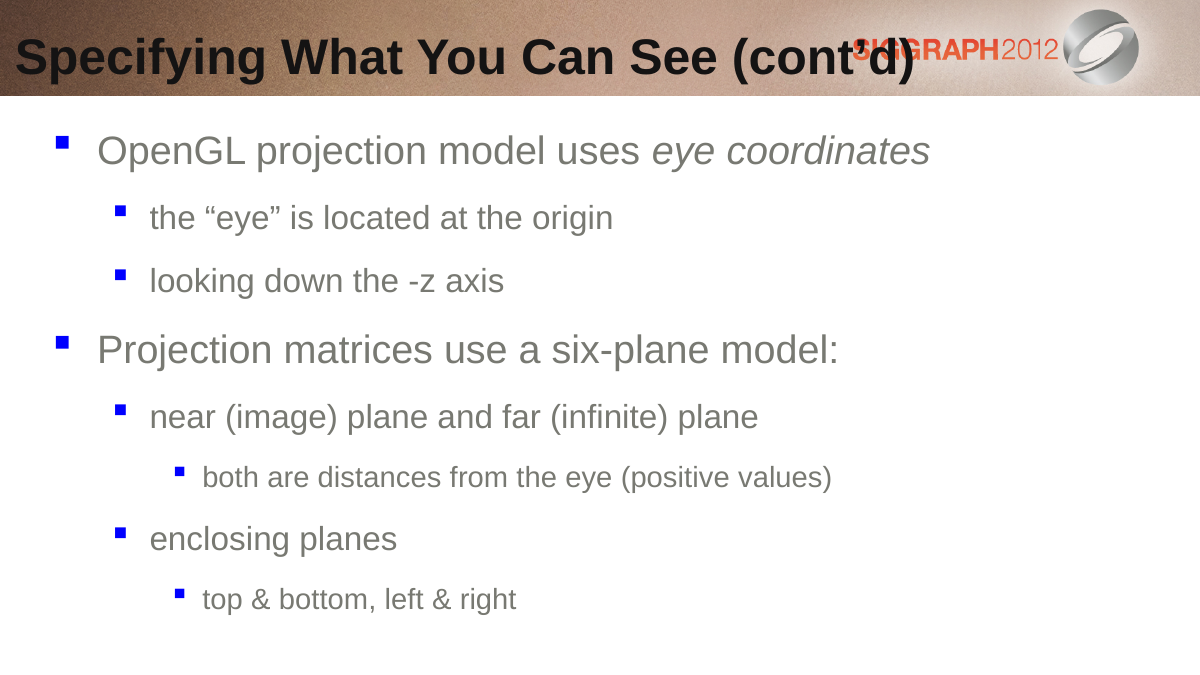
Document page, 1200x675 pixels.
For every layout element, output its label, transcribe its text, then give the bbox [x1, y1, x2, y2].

picture [0, 0, 1200, 96]
list OpenGL projection model uses eye coordinates the “eye” is located at the origin looking down the -z axis Projection matrices use a six-plane model: near (image) plane and far (infinite) plane both are distances from the eye (positive values) enclosing planes top & bottom, left & right [37, 112, 1142, 641]
title Specifying What You Can See (cont’d) [0, 17, 1103, 113]
